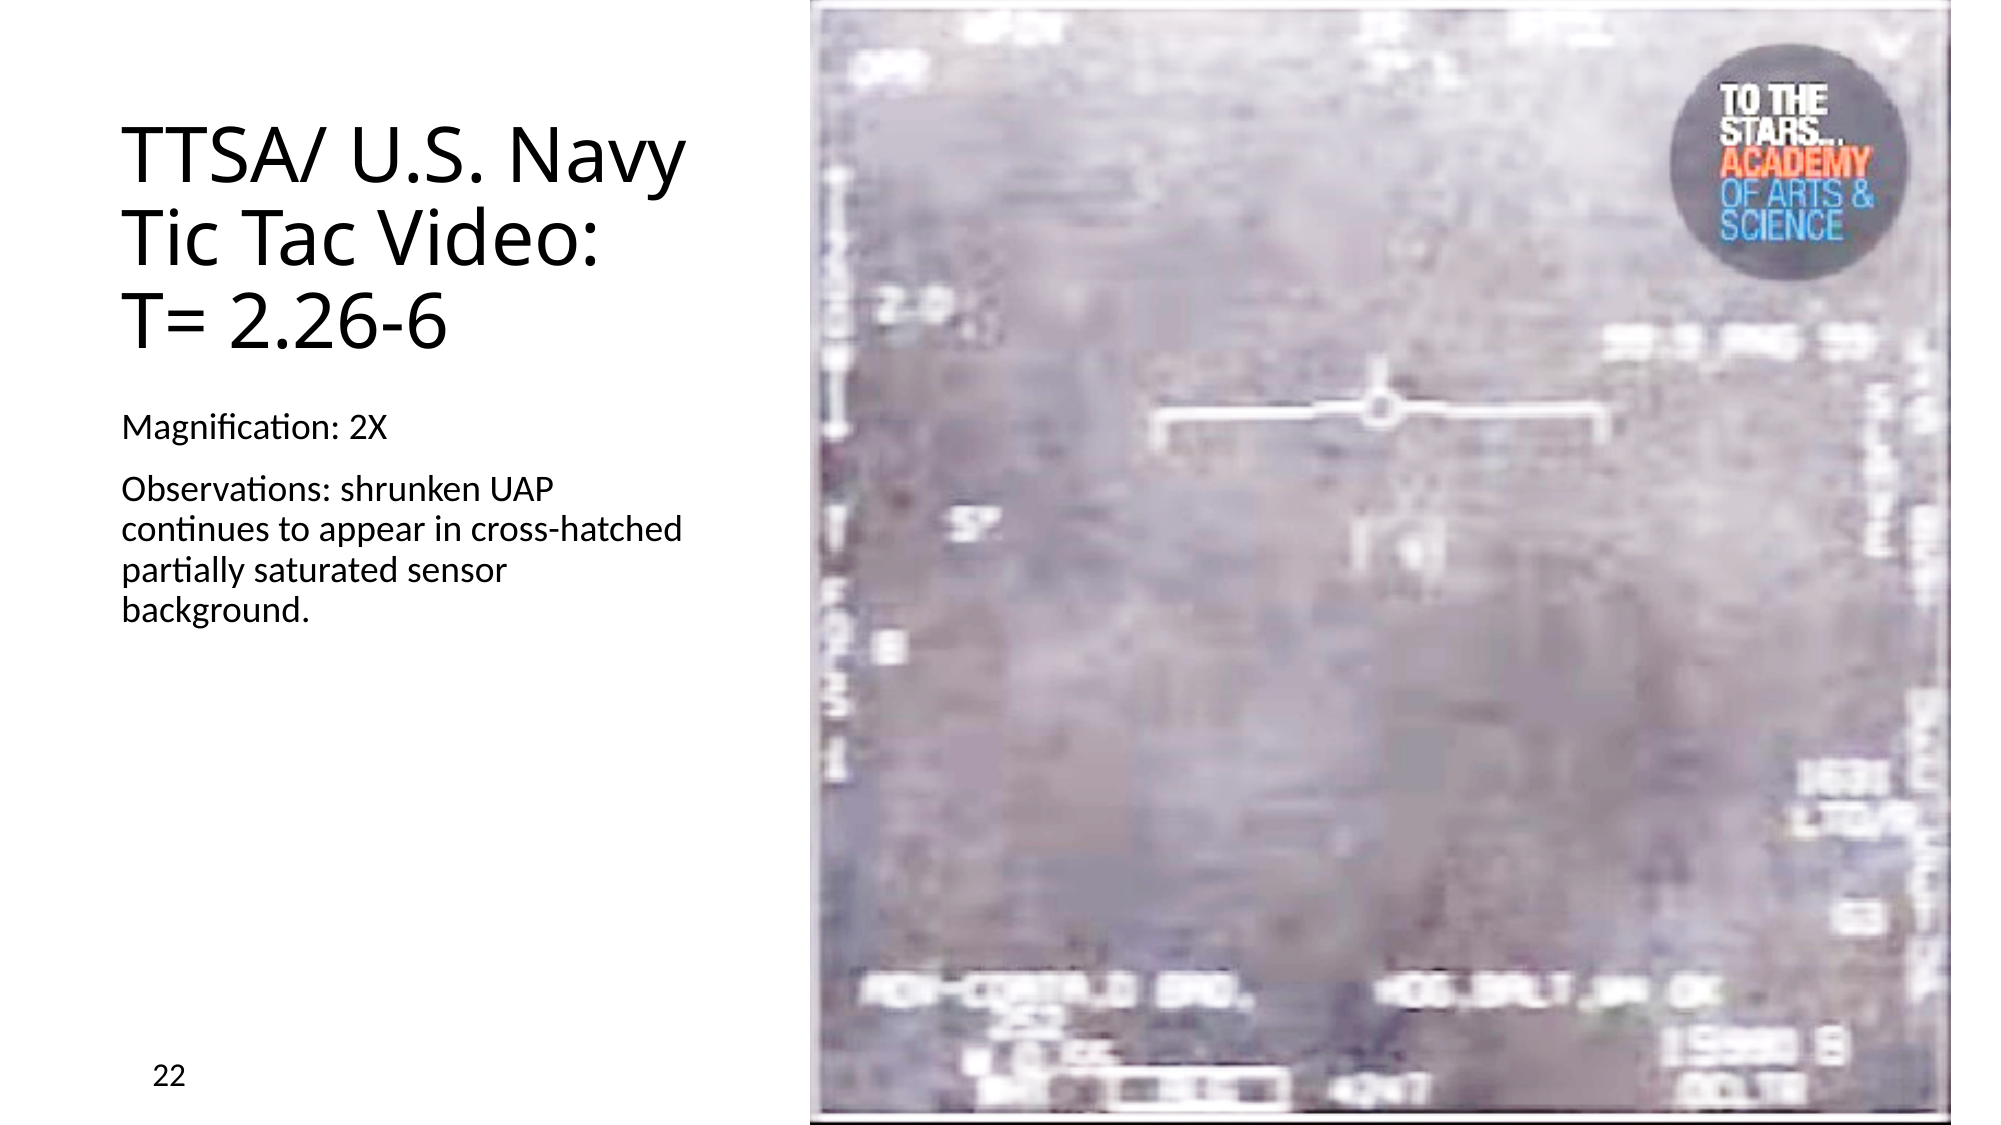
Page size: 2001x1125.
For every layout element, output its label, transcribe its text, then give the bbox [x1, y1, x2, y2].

slide_number 22 [137, 1043, 588, 1104]
title TTSA/ U.S. Navy Tic Tac Video: T= 2.26-6 [106, 103, 706, 379]
picture [810, 0, 1951, 1125]
list Magnification: 2X Observations: shrunken UAP continues to appear in cross-hatched partially saturated sensor background. [106, 399, 706, 1021]
